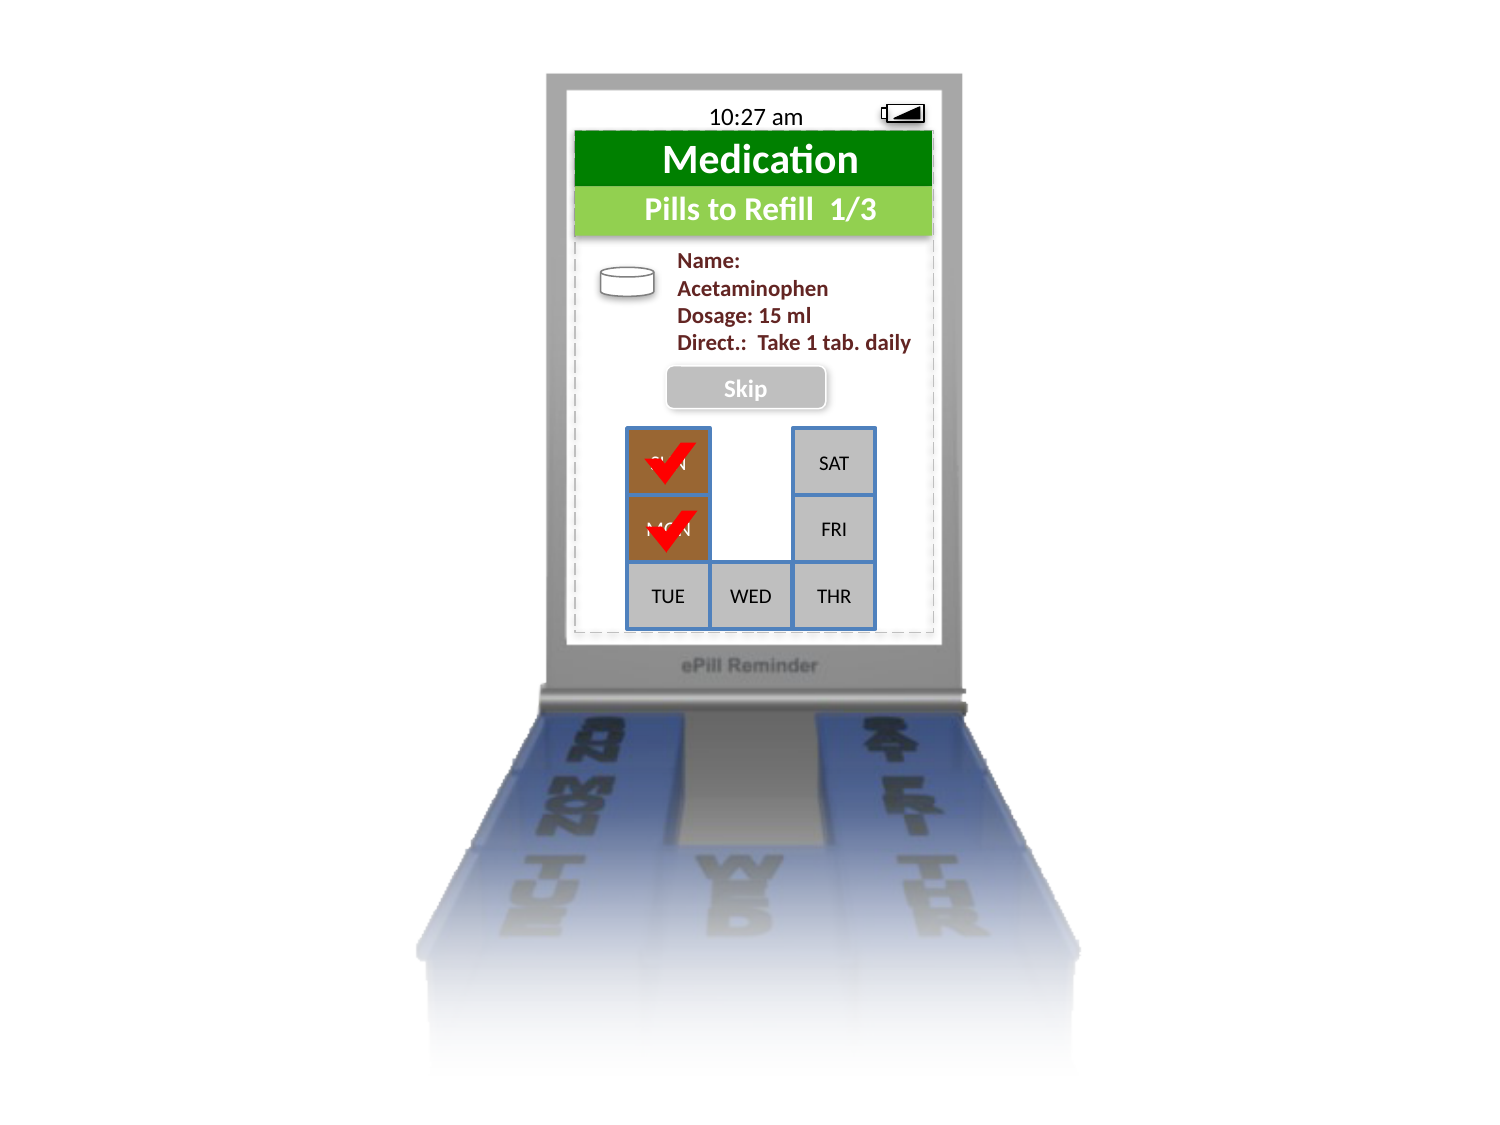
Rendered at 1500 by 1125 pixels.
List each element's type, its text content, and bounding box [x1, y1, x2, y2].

text_box SUN [625, 426, 712, 497]
text_box FRI [791, 497, 877, 564]
text_box [599, 266, 655, 298]
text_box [644, 442, 697, 486]
picture [388, 34, 1112, 1090]
text_box WED [712, 560, 791, 631]
text_box Skip [665, 364, 827, 410]
text_box SAT [791, 426, 877, 497]
text_box THR [791, 564, 877, 631]
text_box [574, 186, 933, 236]
list 10:27 am [681, 92, 832, 131]
text_box Pills to Refill 1/3 [629, 180, 892, 235]
text_box MON [625, 497, 712, 564]
text_box Name: Acetaminophen Dosage: 15 ml Direct.: Take 1 tab. daily [662, 243, 932, 363]
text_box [645, 510, 698, 553]
text_box TUE [625, 564, 712, 631]
